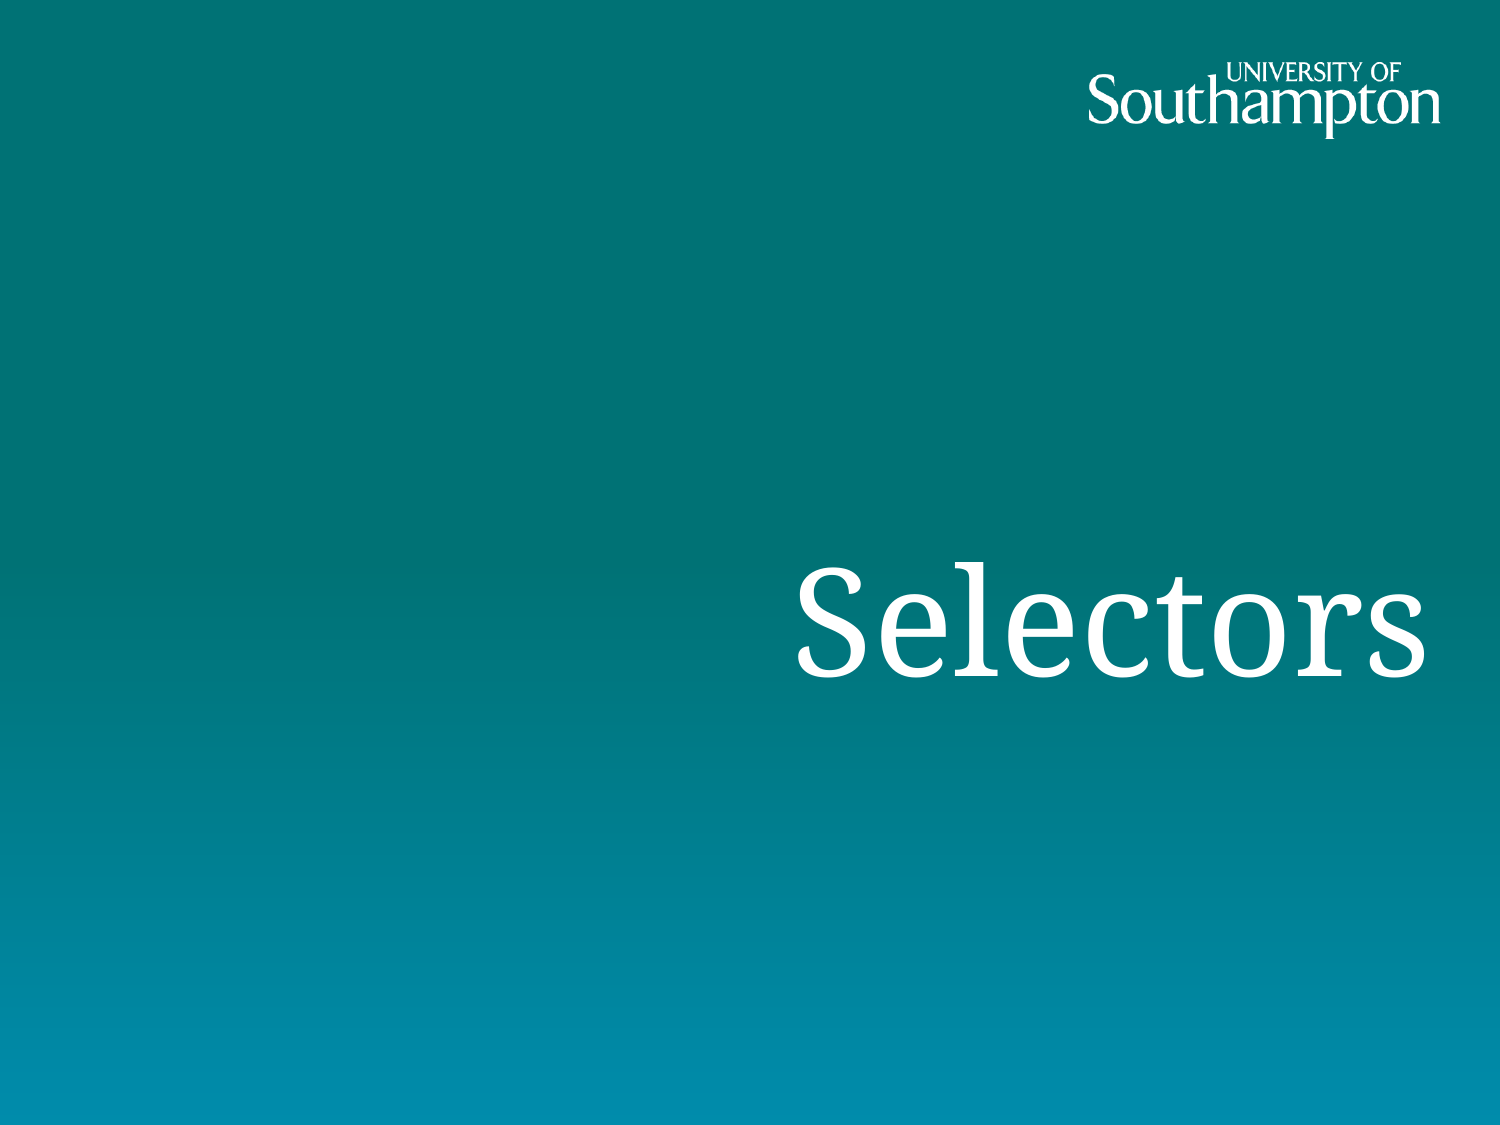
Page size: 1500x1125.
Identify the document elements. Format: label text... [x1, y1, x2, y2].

picture [1089, 62, 1441, 139]
title Selectors [52, 278, 1448, 954]
